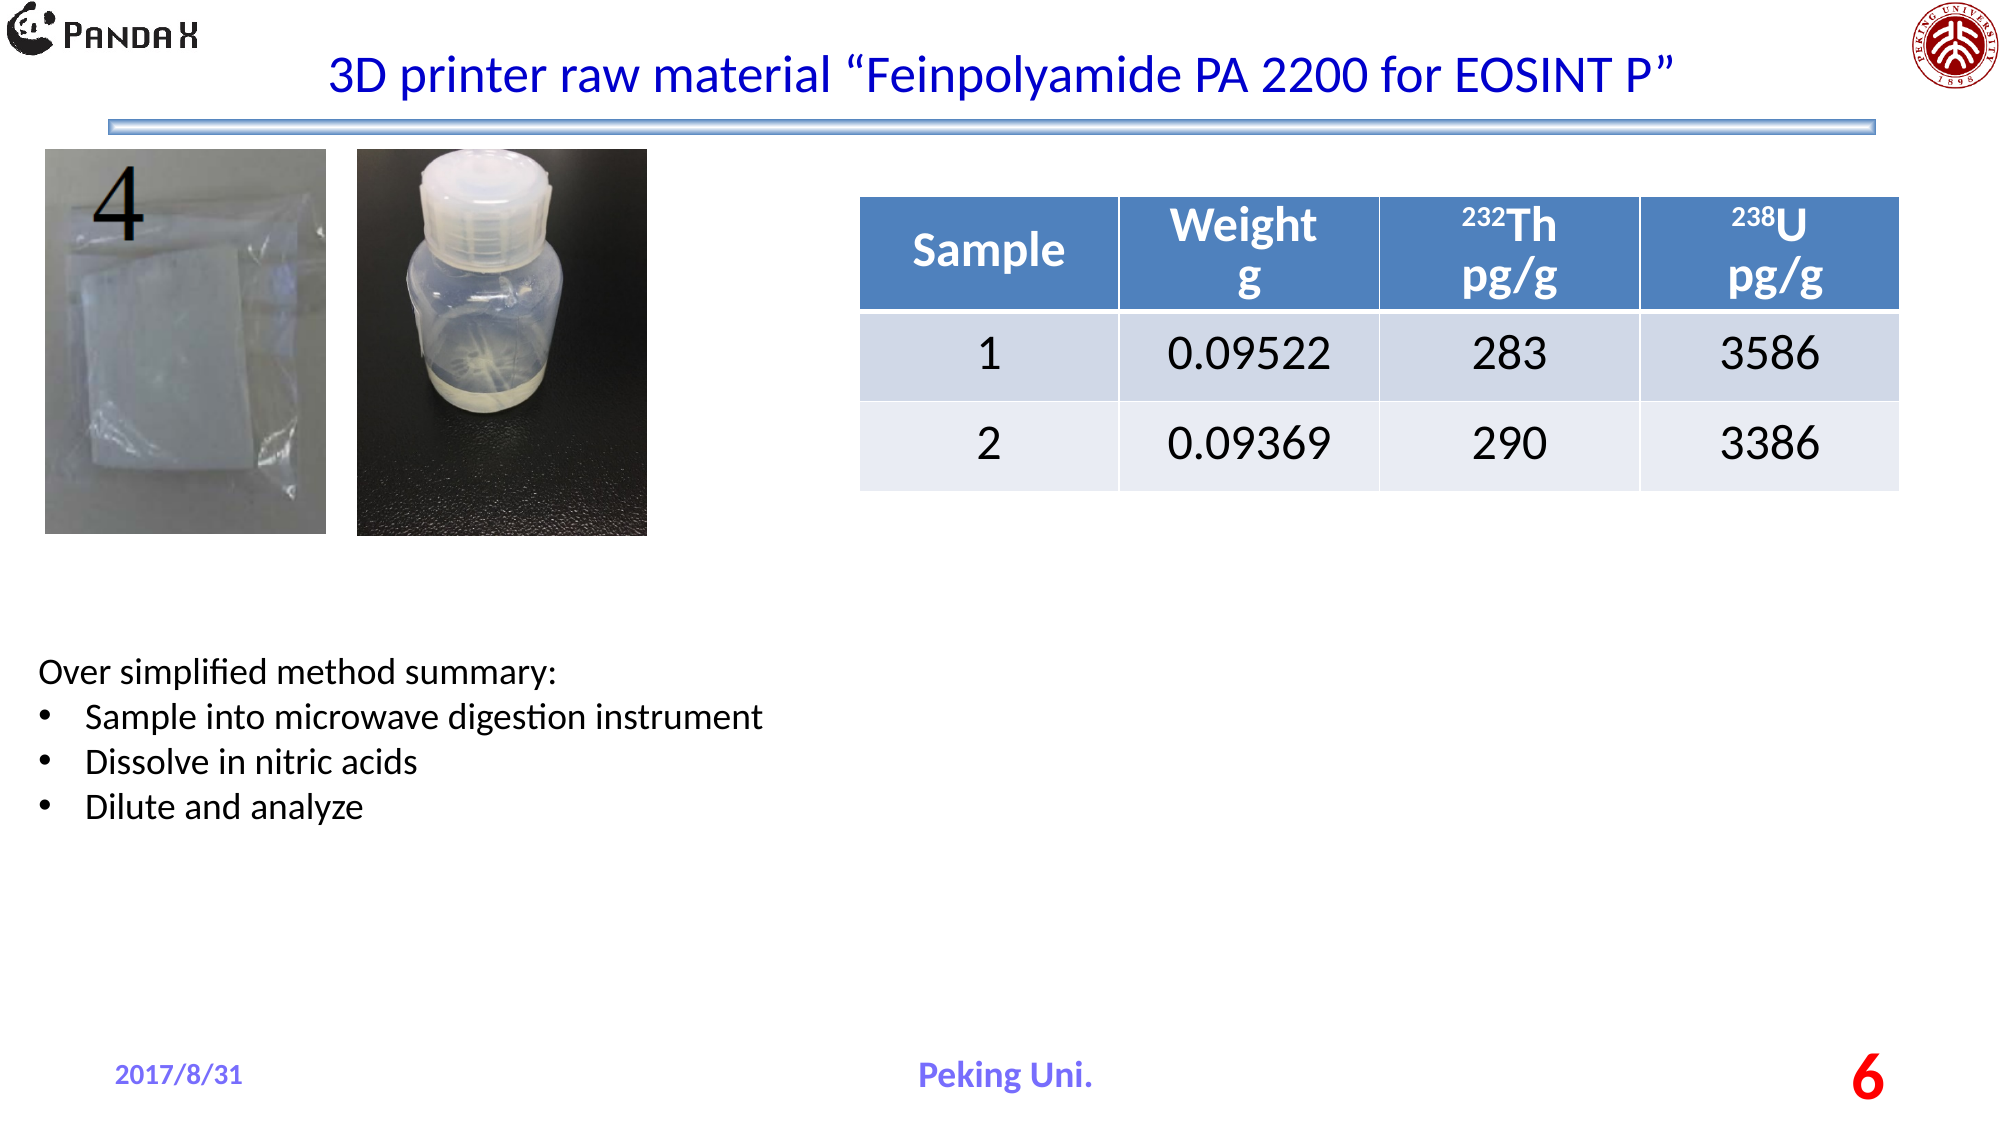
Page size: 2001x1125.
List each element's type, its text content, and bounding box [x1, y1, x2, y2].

table_header Sample [860, 197, 1118, 309]
table_cell 0.09369 [1120, 402, 1379, 491]
picture [1909, 0, 2000, 91]
table_cell 290 [1380, 402, 1639, 491]
picture [44, 149, 326, 535]
table_header 238U pg/g [1641, 197, 1899, 309]
table_header Weight g [1120, 197, 1379, 309]
text_box Over simplified method summary: Sample into microwave digestion instrument Dissolve in nitric acids Dilute and analyze [23, 594, 1307, 835]
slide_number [99, 1042, 303, 1103]
slide_number 6 [1710, 1042, 1900, 1103]
table_header 232Th pg/g [1380, 197, 1639, 309]
footer Peking Uni. [357, 1042, 1655, 1103]
table_cell 283 [1380, 314, 1639, 401]
table_cell 3386 [1641, 402, 1899, 491]
picture [357, 149, 647, 536]
table_cell 2 [860, 402, 1118, 491]
title 3D printer raw material “Feinpolyamide PA 2200 for EOSINT P” [102, 30, 1903, 112]
picture [1, 0, 202, 60]
table_cell 3586 [1641, 314, 1899, 401]
table_cell 0.09522 [1120, 314, 1379, 401]
table_cell 1 [860, 314, 1118, 401]
